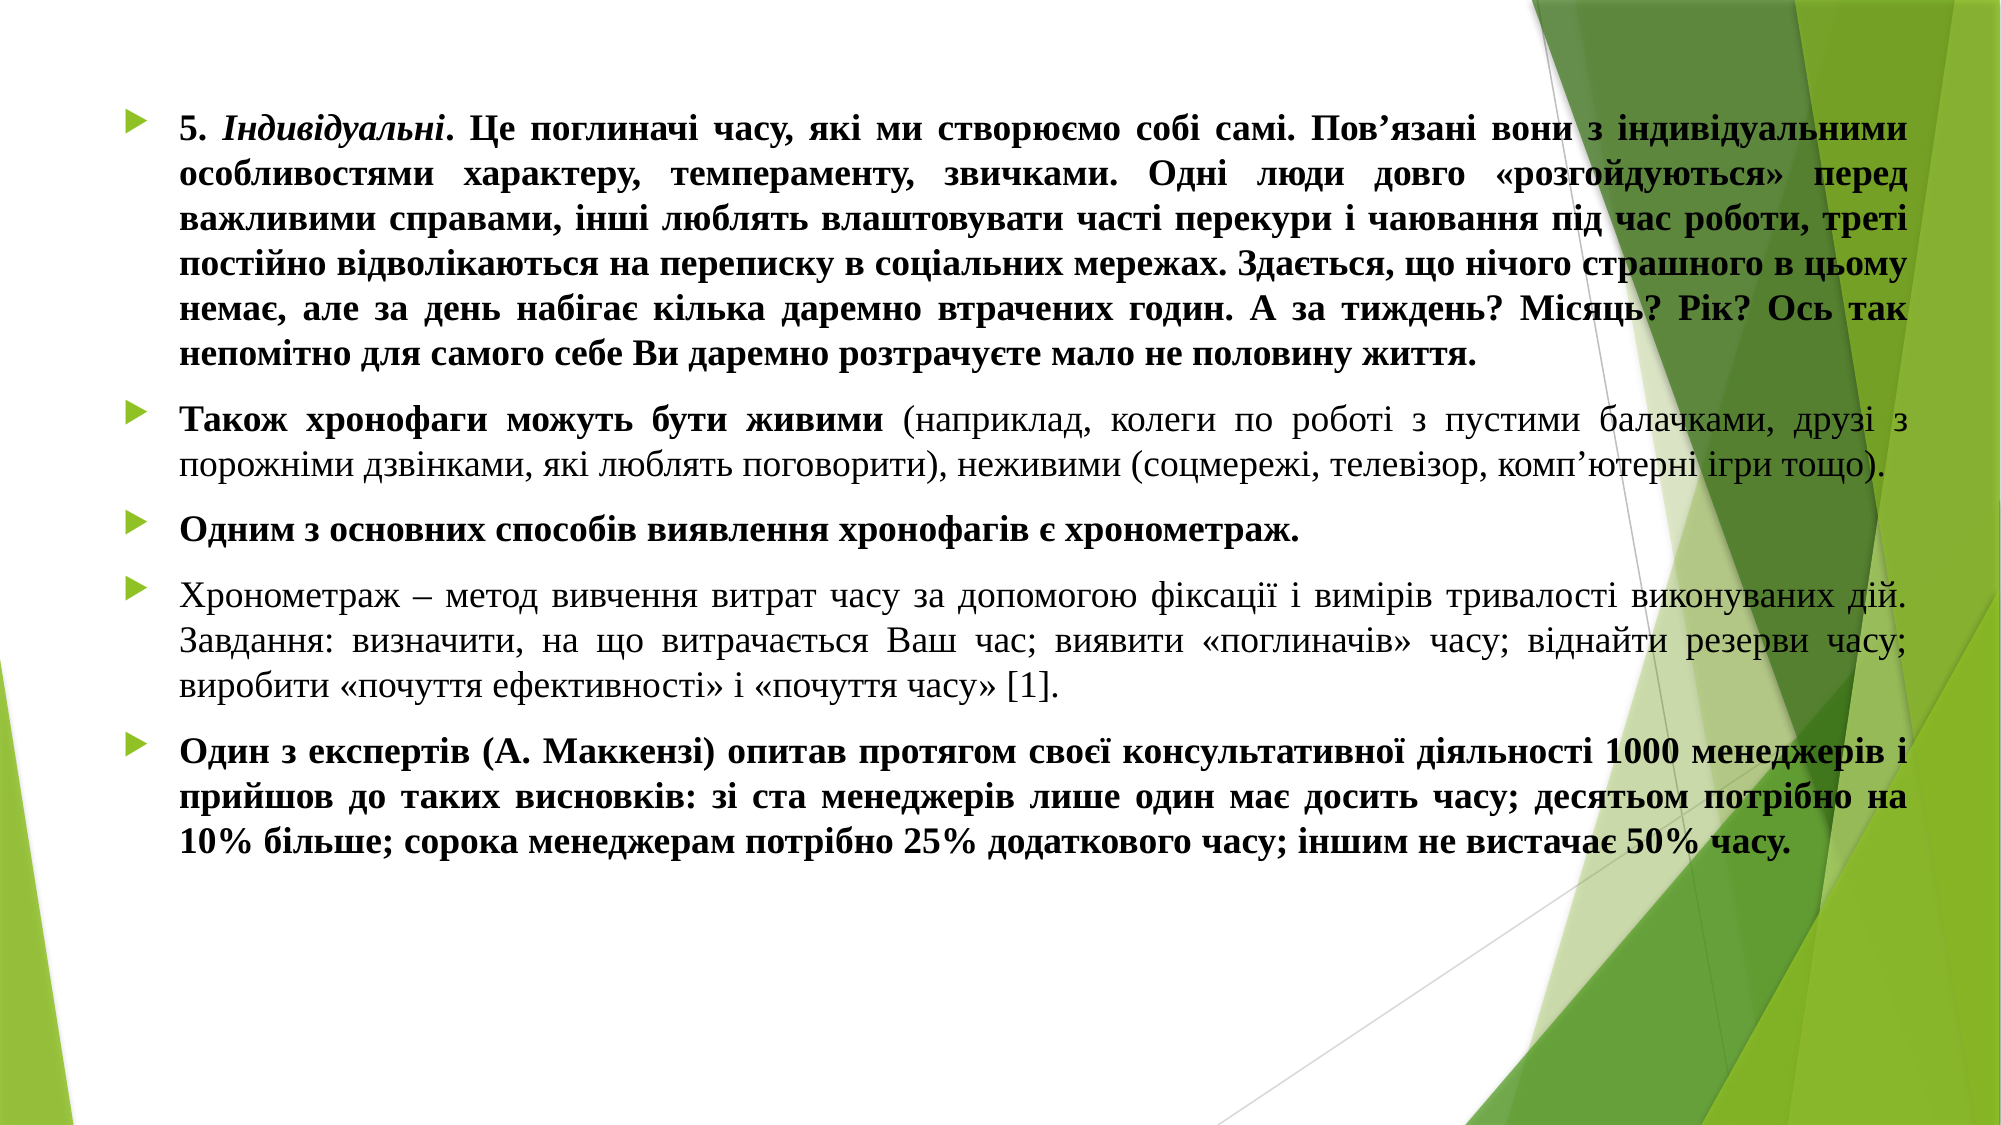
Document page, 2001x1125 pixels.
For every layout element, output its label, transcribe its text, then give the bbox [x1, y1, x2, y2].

list 5. Індивідуальні. Це поглиначі часу, які ми створюємо собі самі. Пов’язані вони з індивідуальними особливостями характеру, темпераменту, звичками. Одні люди довго «розгойдуються» перед важливими справами, інші люблять влаштовувати часті перекури і чаювання під час роботи, треті постійно відволікаються на переписку в соціальних мережах. Здається, що нічого страшного в цьому немає, але за день набігає кілька даремно втрачених годин. А за тиждень? Місяць? Рік? Ось так непомітно для самого себе Ви даремно розтрачуєте мало не половину життя. Також хронофаги можуть бути живими (наприклад, колеги по роботі з пустими балачками, друзі з порожніми дзвінками, які люблять поговорити), неживими (соцмережі, телевізор, комп’ютерні ігри тощо). Одним з основних способів виявлення хронофагів є хронометраж. Хронометраж – метод вивчення витрат часу за допомогою фіксації і вимірів тривалості виконуваних дій. Завдання: визначити, на що витрачається Ваш час; виявити «поглиначів» часу; віднайти резерви часу; виробити «почуття ефективності» і «почуття часу» [1]. Один з експертів (А. Маккензі) опитав протягом своєї консультативної діяльності 1000 менеджерів і прийшов до таких висновків: зі ста менеджерів лише один має досить часу; десятьом потрібно на 10% більше; сорока менеджерам потрібно 25% додаткового часу; іншим не вистачає 50% часу. [107, 95, 1925, 1087]
